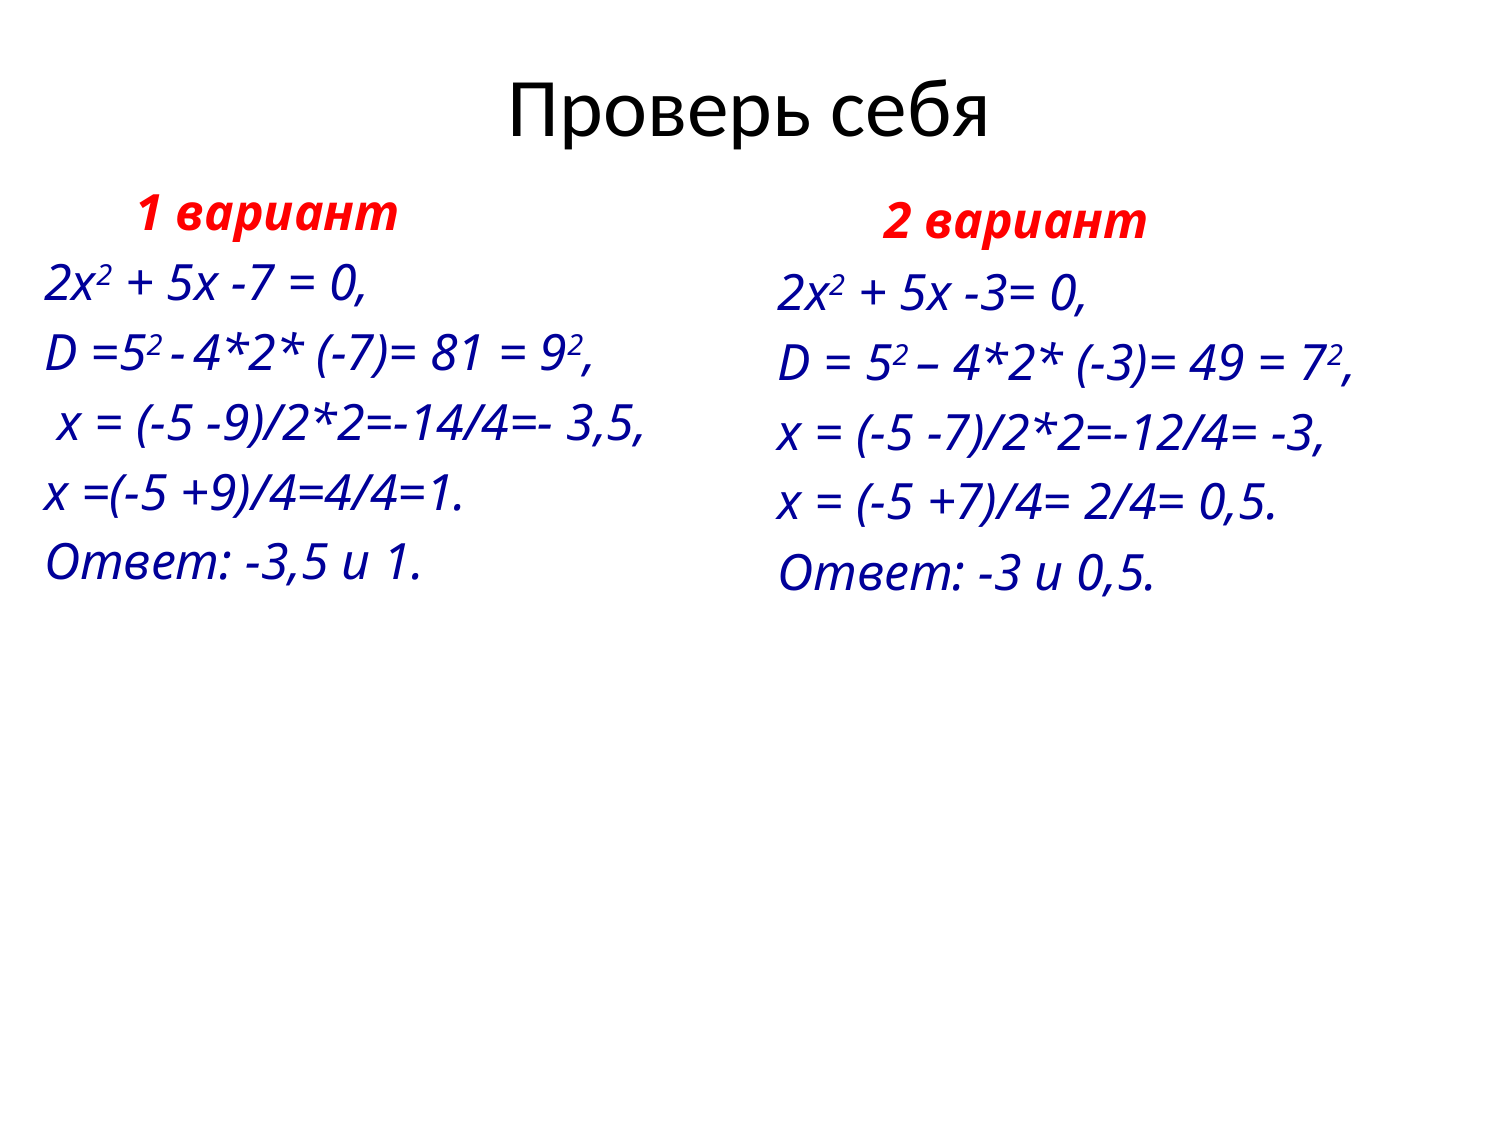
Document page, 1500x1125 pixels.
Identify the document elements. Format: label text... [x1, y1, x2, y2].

title Проверь себя [75, 45, 1425, 161]
list 1 вариант 2х2 + 5х -7 = 0, D =52 - 4*2* (-7)= 81 = 92, х = (-5 -9)/2*2=-14/4=- 3,5, х =(-5 +9)/4=4/4=1. Ответ: -3,5 и 1. [29, 172, 738, 1005]
list 2 вариант 2х2 + 5х -3= 0, D = 52 – 4*2* (-3)= 49 = 72, х = (-5 -7)/2*2=-12/4= -3, х = (-5 +7)/4= 2/4= 0,5. Ответ: -3 и 0,5. [762, 172, 1471, 1005]
